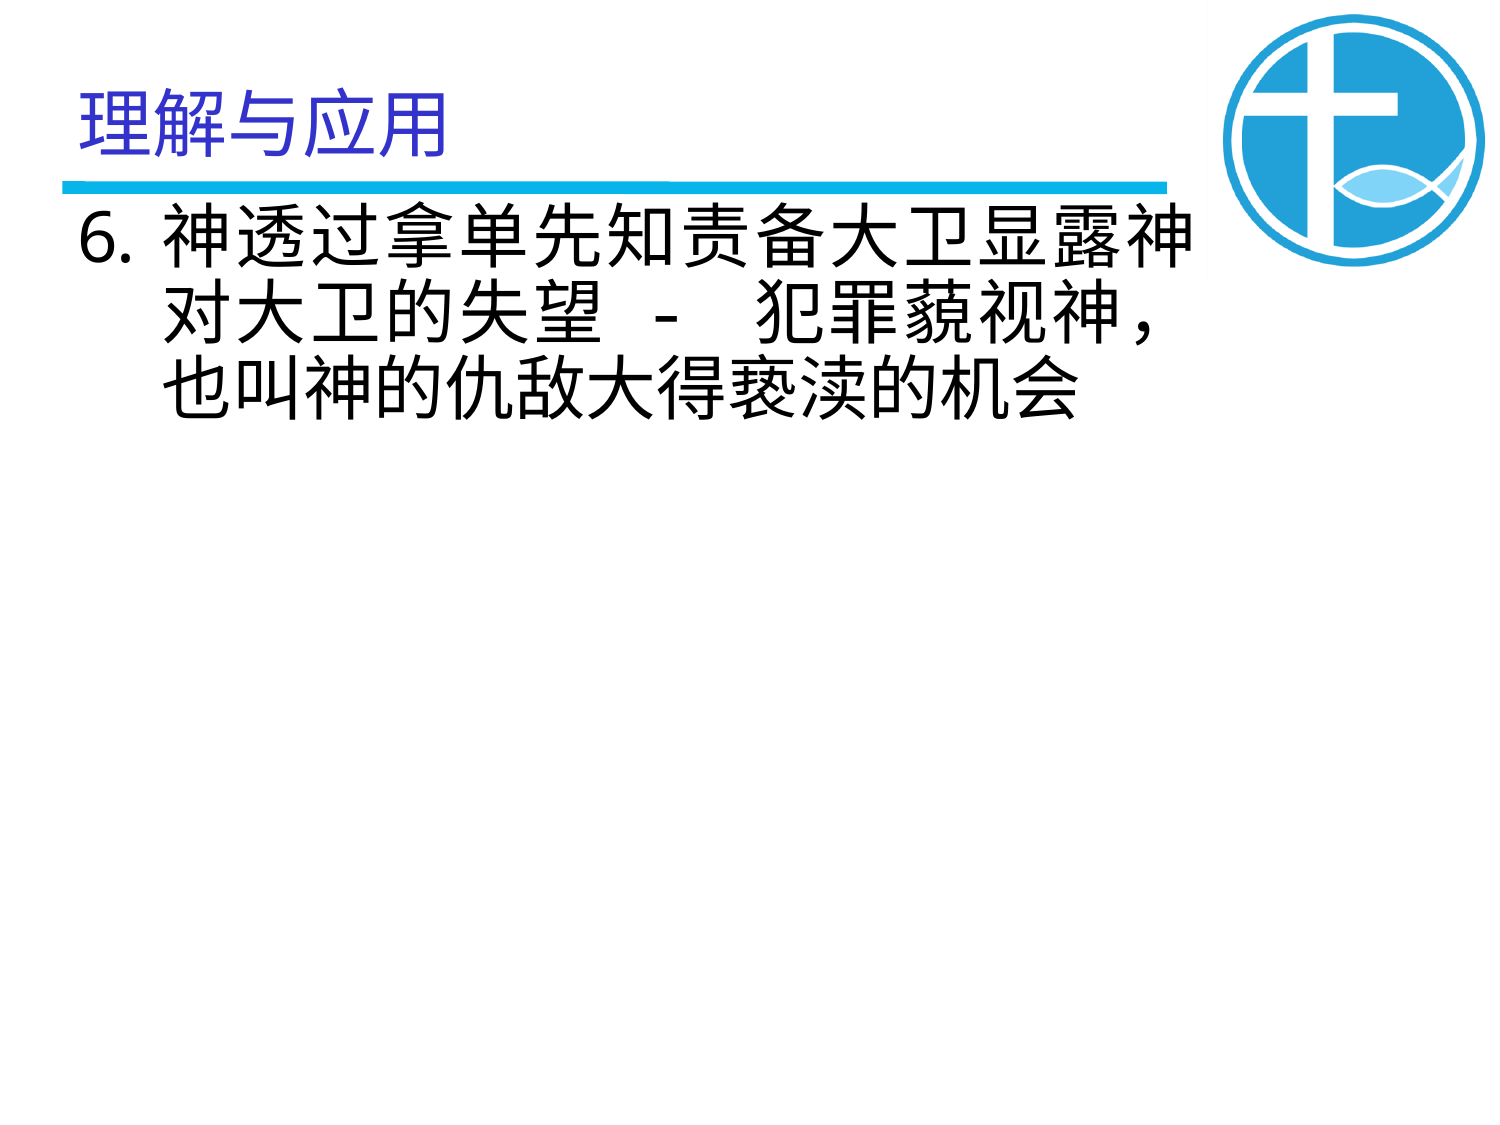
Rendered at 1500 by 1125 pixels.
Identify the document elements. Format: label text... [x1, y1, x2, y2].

picture [1207, 0, 1500, 281]
text_box 理解与应用 [62, 56, 1138, 175]
text_box 神透过拿单先知责备大卫显露神对大卫的失望 - 犯罪藐视神，也叫神的仇敌大得亵渎的机会 [62, 193, 1213, 1125]
